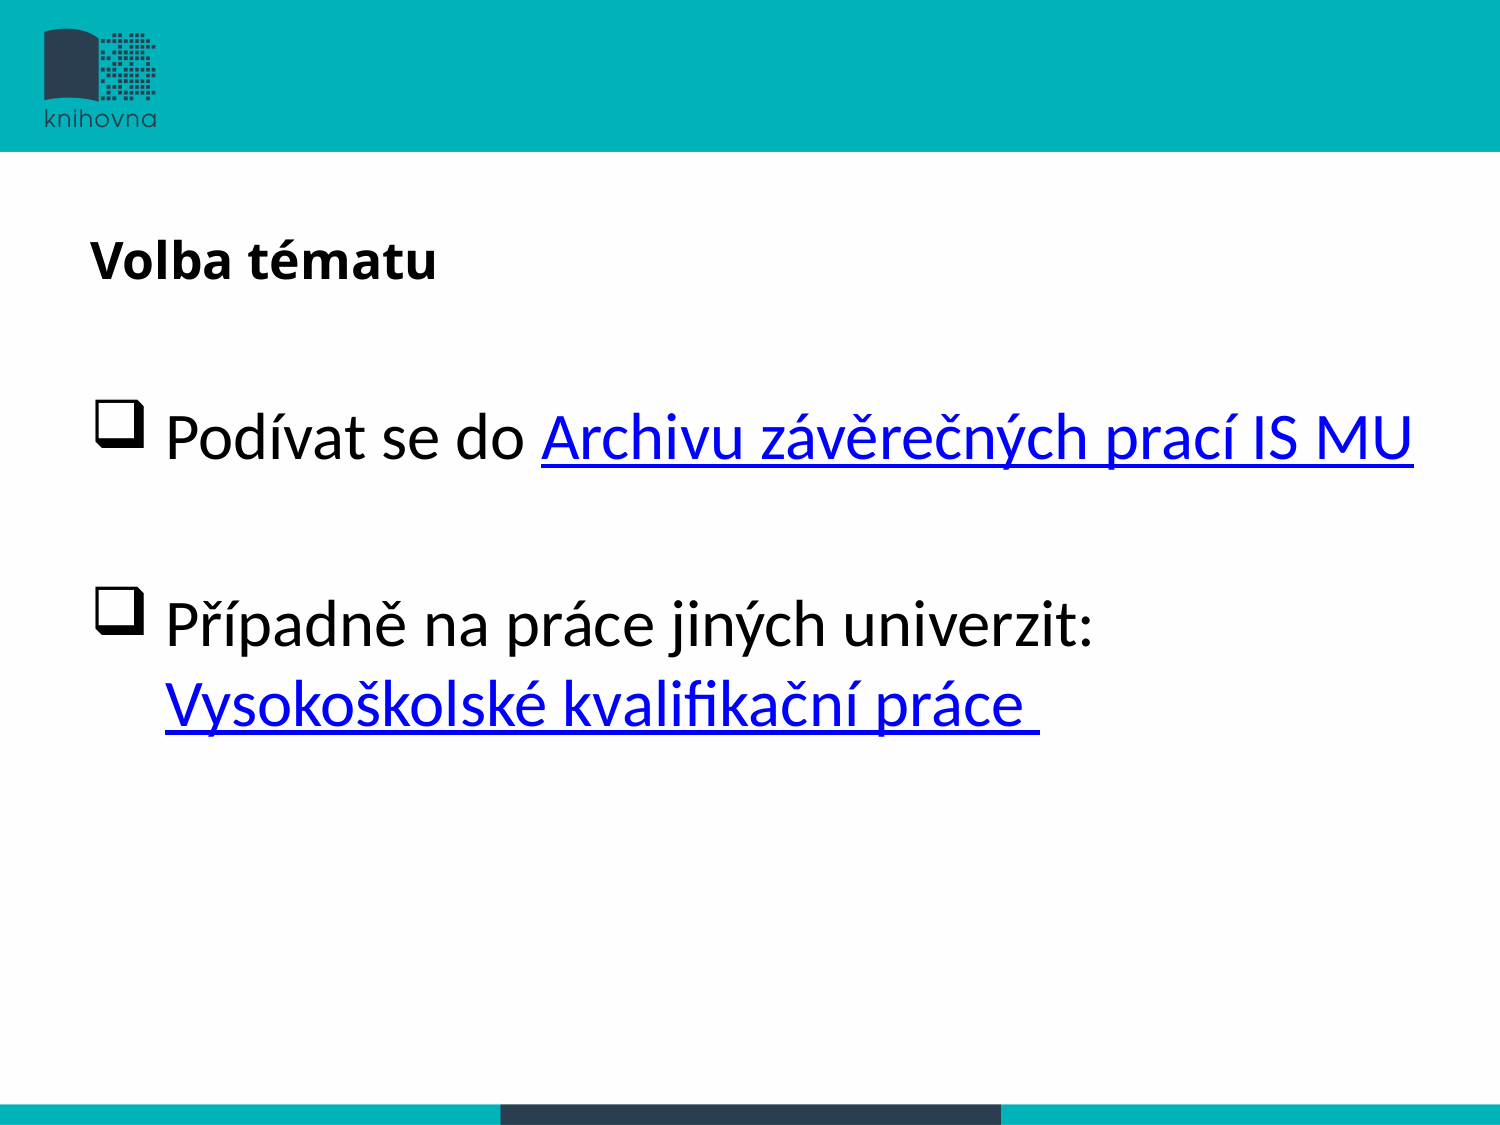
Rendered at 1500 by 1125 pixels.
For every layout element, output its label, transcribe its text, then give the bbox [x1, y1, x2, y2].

picture [0, 0, 1500, 1125]
list Podívat se do Archivu závěrečných prací IS MU Případně na práce jiných univerzit: Vysokoškolské kvalifikační práce [75, 385, 1447, 1005]
title Volba tématu [75, 219, 1425, 374]
